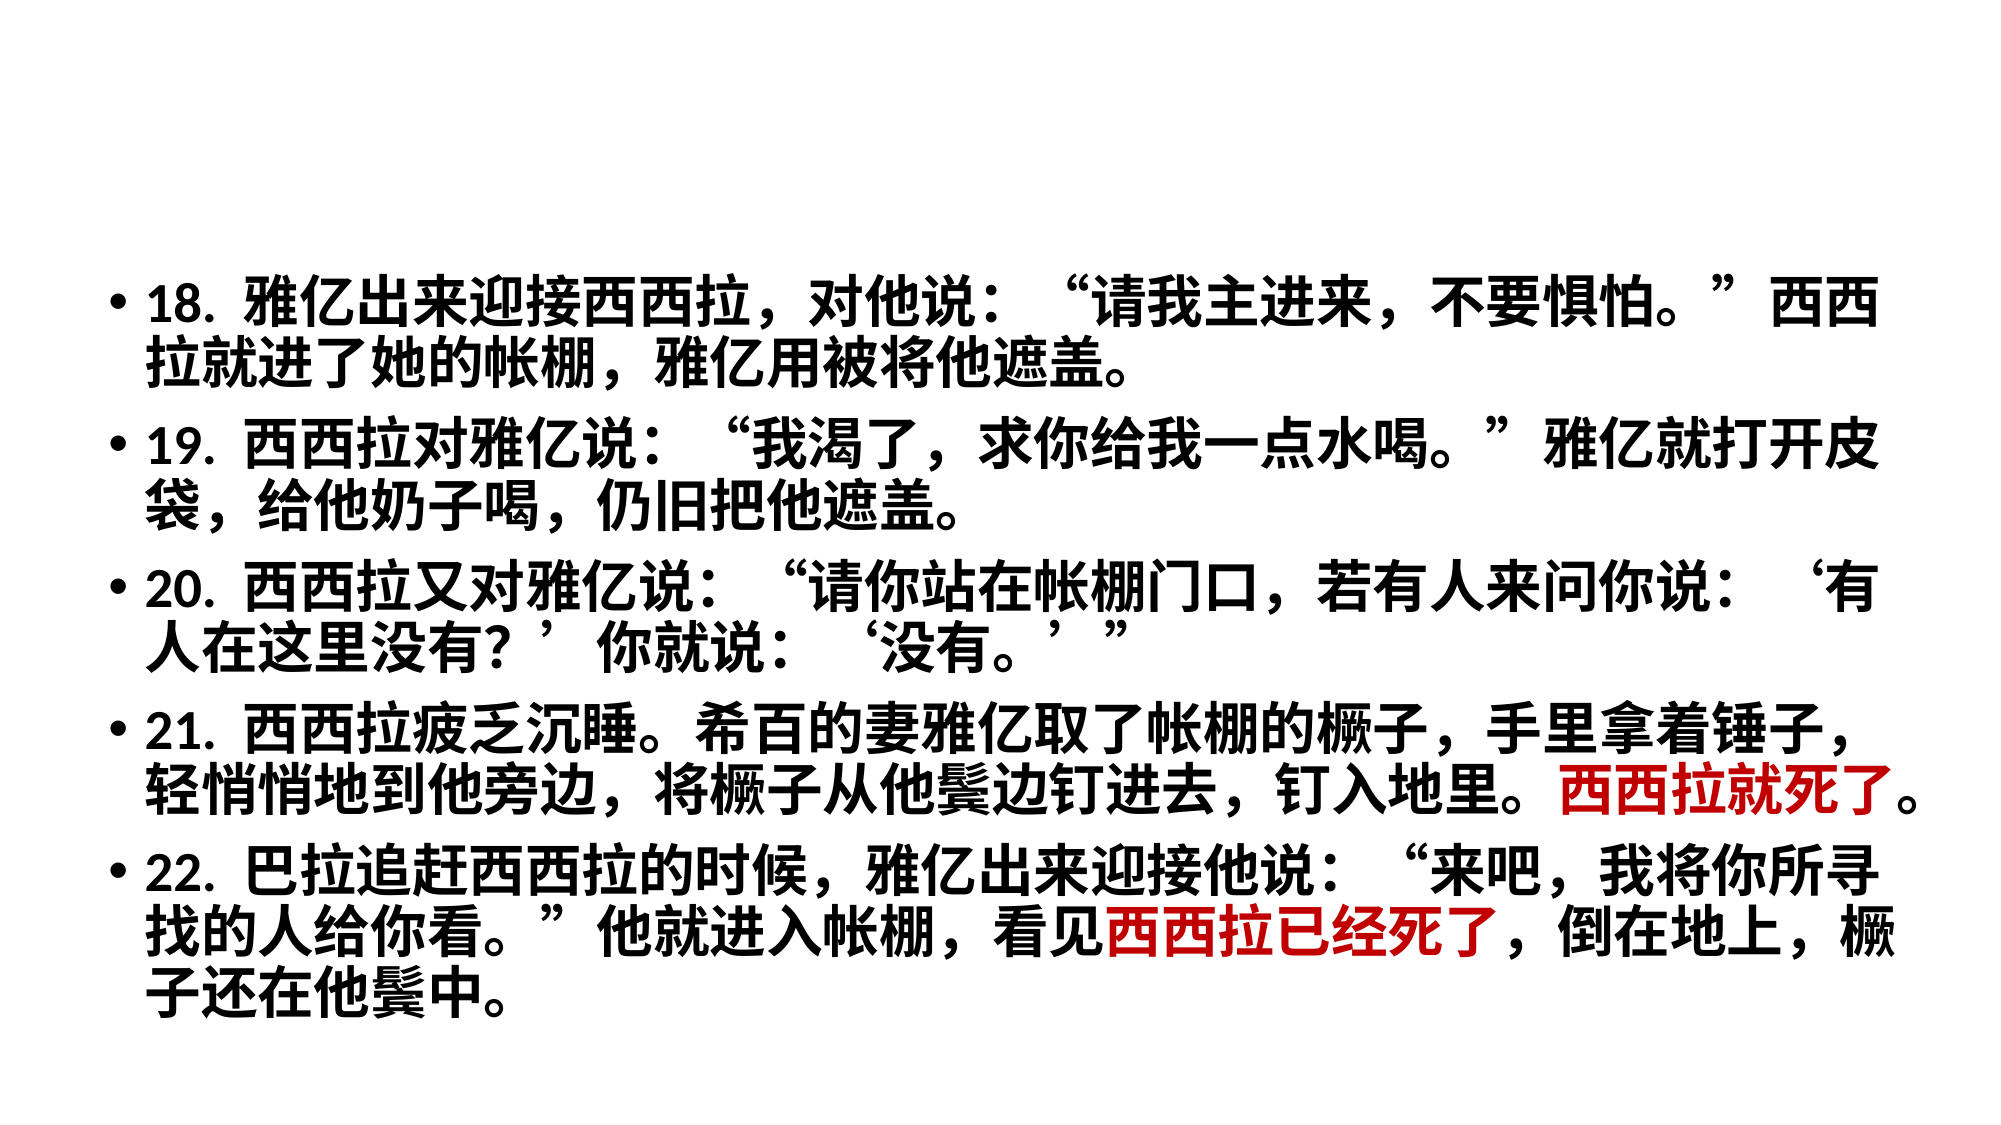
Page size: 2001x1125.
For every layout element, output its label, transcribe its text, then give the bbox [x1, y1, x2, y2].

list 18. 雅亿出来迎接西西拉，对他说：“请我主进来，不要惧怕。”西西拉就进了她的帐棚，雅亿用被将他遮盖。 19. 西西拉对雅亿说：“我渴了，求你给我一点水喝。”雅亿就打开皮袋，给他奶子喝，仍旧把他遮盖。 20. 西西拉又对雅亿说：“请你站在帐棚门口，若有人来问你说：‘有人在这里没有？’你就说：‘没有。’” 21. 西西拉疲乏沉睡。希百的妻雅亿取了帐棚的橛子，手里拿着锤子，轻悄悄地到他旁边，将橛子从他鬓边钉进去，钉入地里。西西拉就死了。 22. 巴拉追赶西西拉的时候，雅亿出来迎接他说：“来吧，我将你所寻找的人给你看。”他就进入帐棚，看见西西拉已经死了，倒在地上，橛子还在他鬓中。 [93, 266, 1912, 1087]
